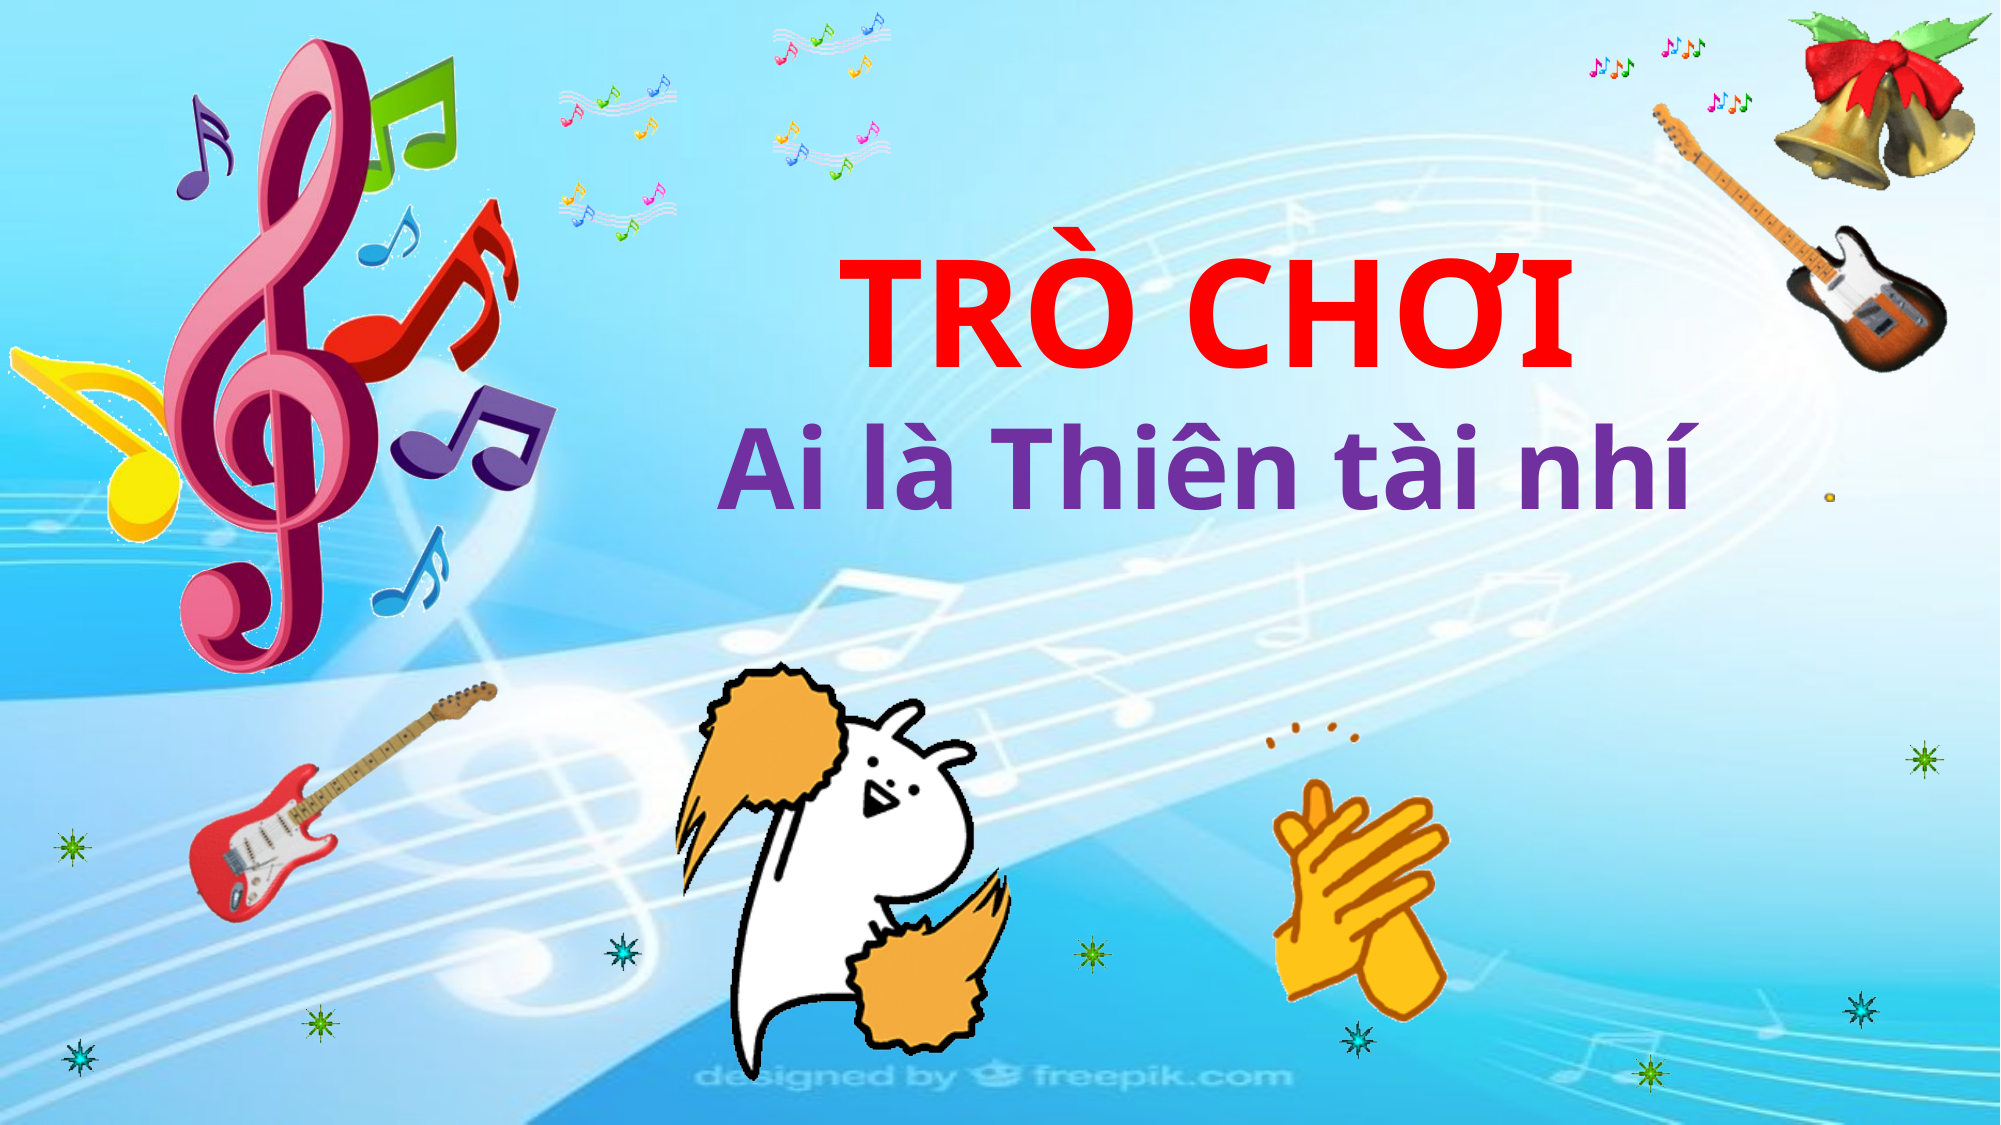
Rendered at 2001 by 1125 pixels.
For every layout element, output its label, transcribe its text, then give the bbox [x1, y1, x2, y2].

picture [1603, 1026, 1699, 1122]
picture [1877, 712, 1973, 808]
text_box TRÒ CHƠI Ai là Thiên tài nhí [665, 209, 1749, 540]
picture [1594, 0, 1996, 502]
picture [273, 975, 369, 1072]
picture [8, 35, 1141, 1106]
picture [48, 1026, 99, 1077]
picture [25, 800, 121, 896]
picture [1829, 978, 1880, 1029]
picture [1588, 55, 1636, 81]
picture [1163, 683, 1539, 1059]
picture [773, 0, 891, 195]
